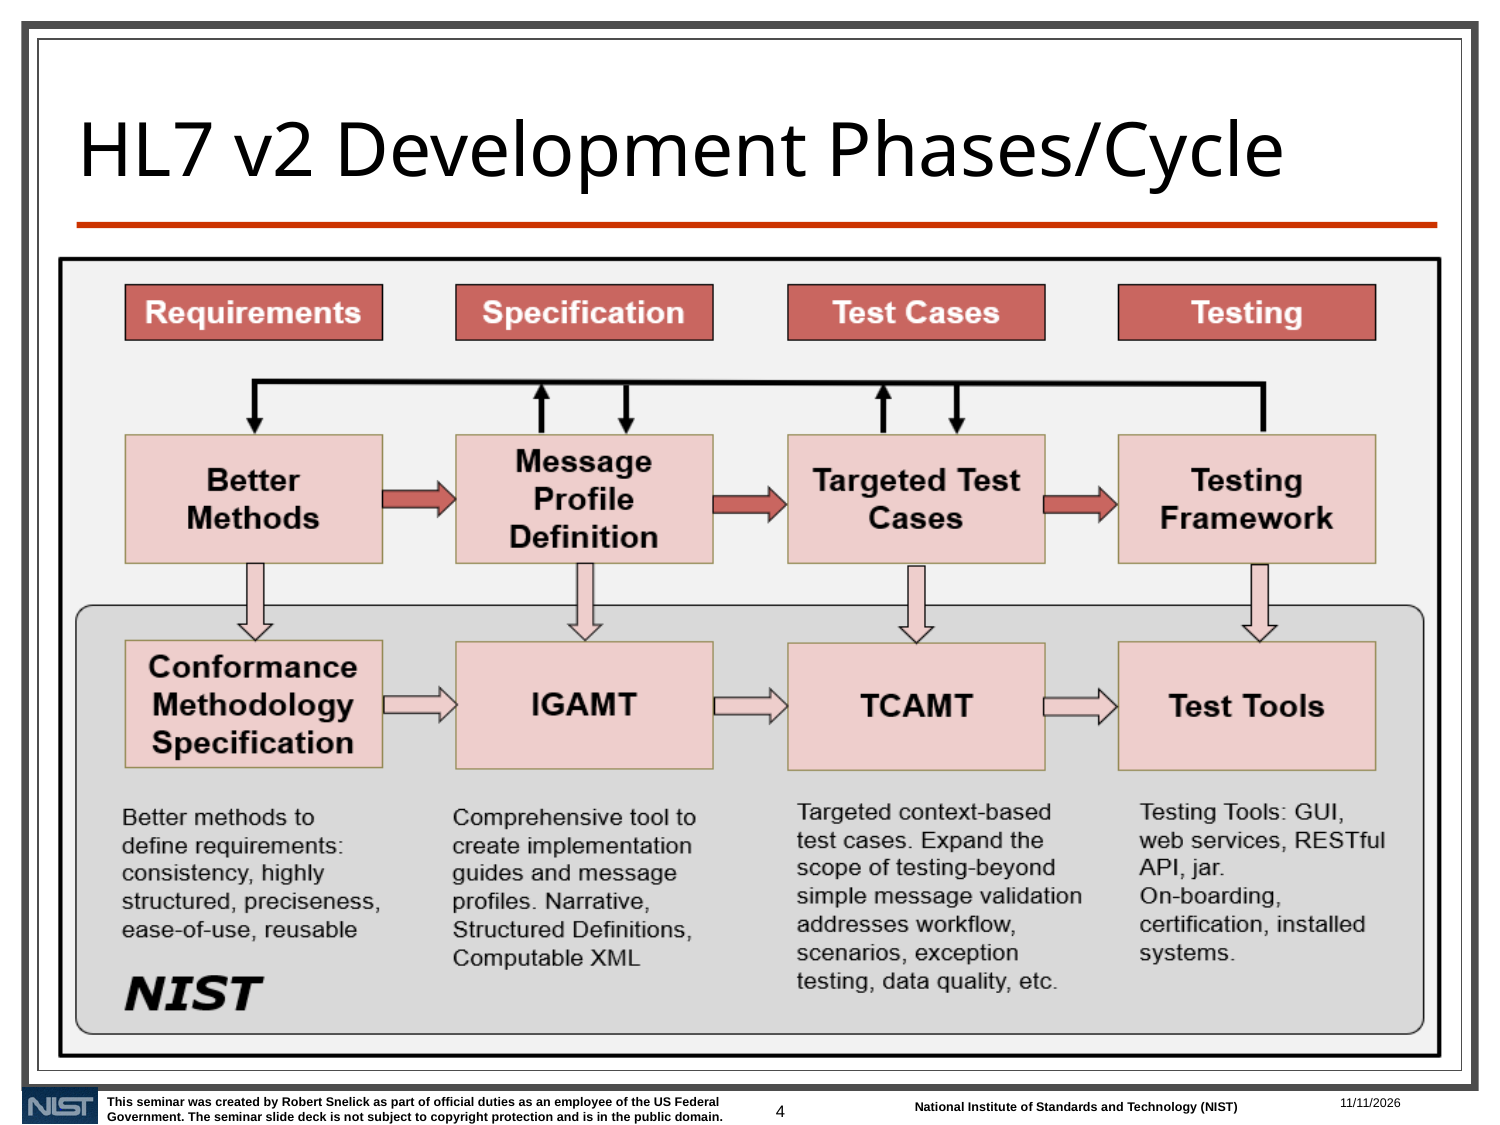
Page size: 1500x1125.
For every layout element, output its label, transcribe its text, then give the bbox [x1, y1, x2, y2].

picture [49, 249, 1451, 1066]
title HL7 v2 Development Phases/Cycle [62, 62, 1438, 199]
text_box 6/1/2021 [1324, 1087, 1463, 1113]
slide_number 4 [712, 1075, 801, 1125]
picture [22, 1087, 98, 1124]
